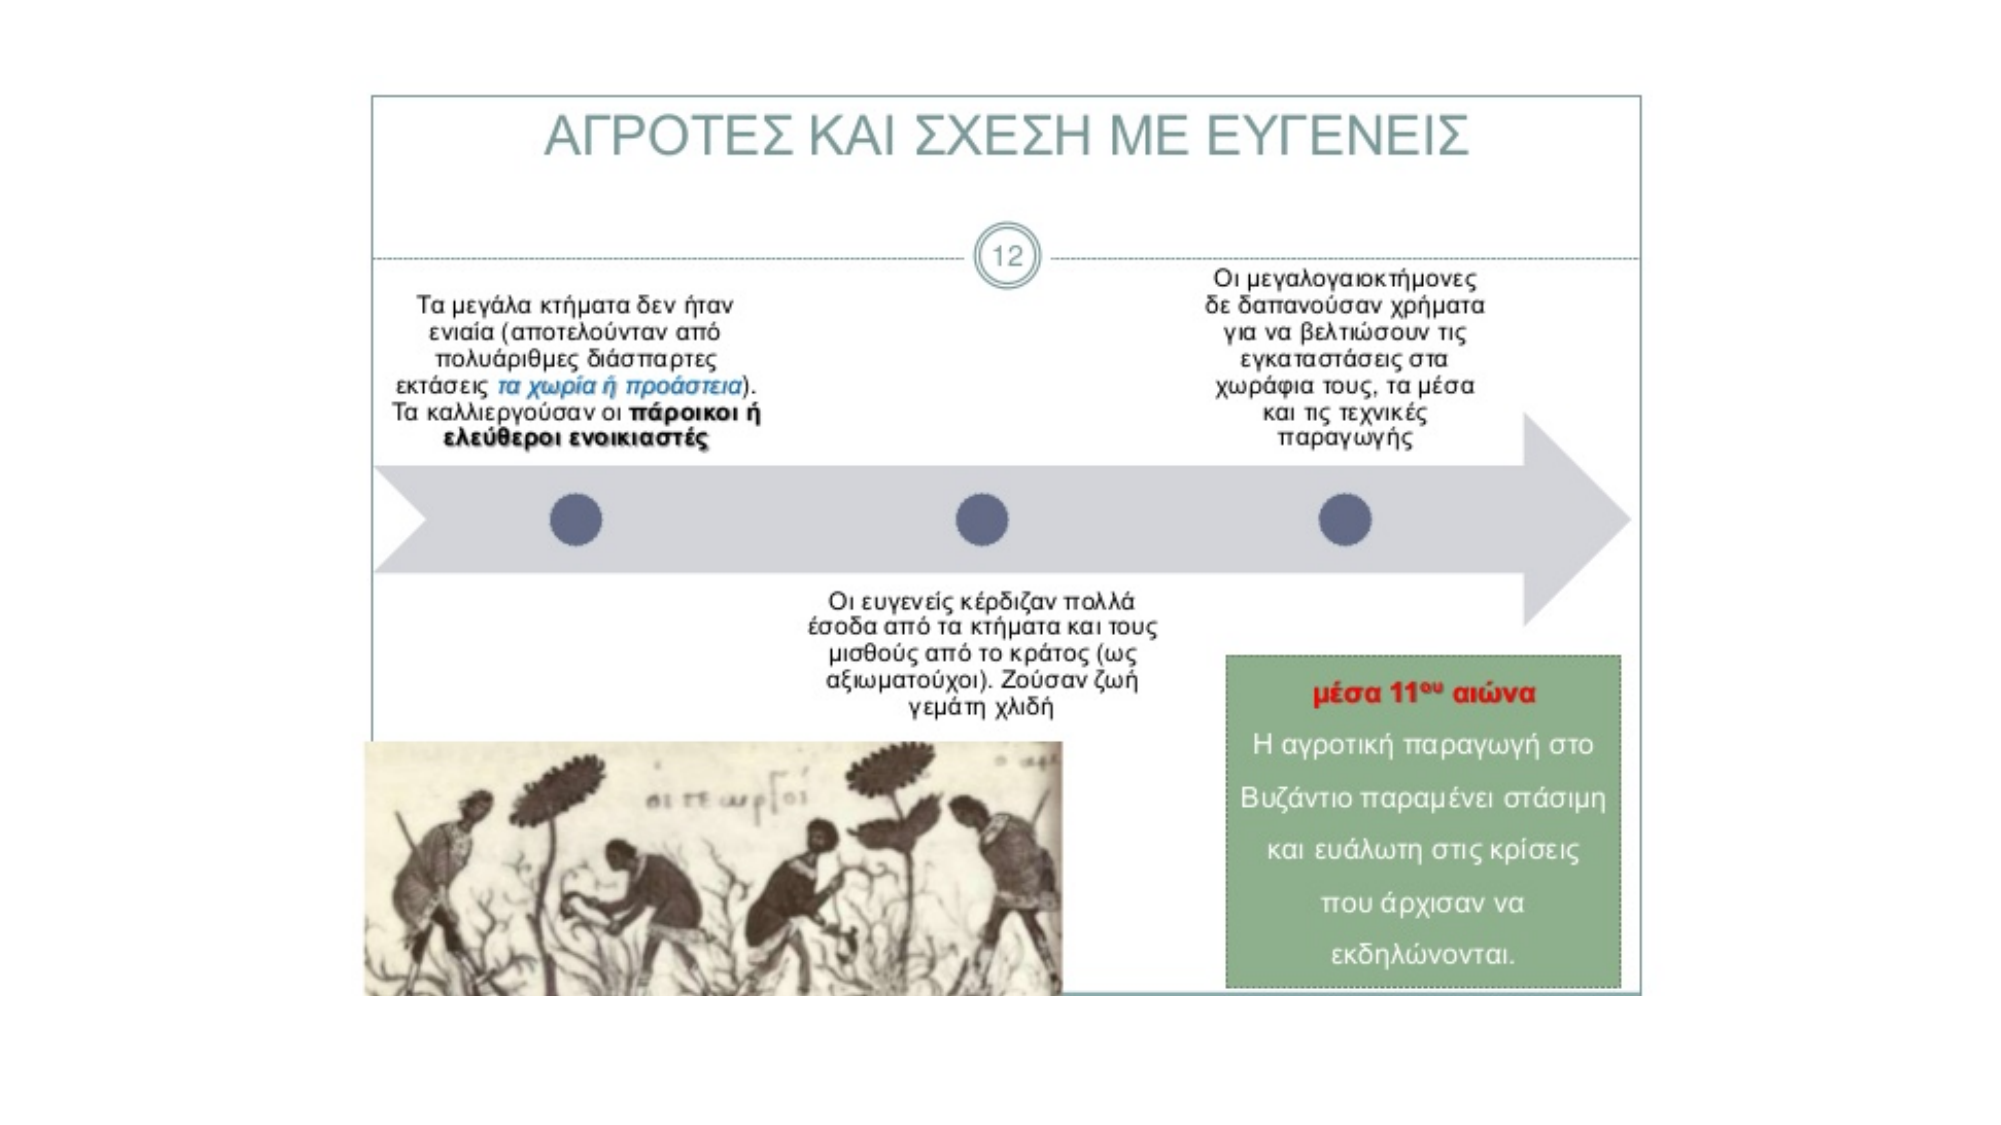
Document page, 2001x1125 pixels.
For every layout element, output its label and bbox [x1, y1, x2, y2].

picture [351, 75, 1665, 996]
